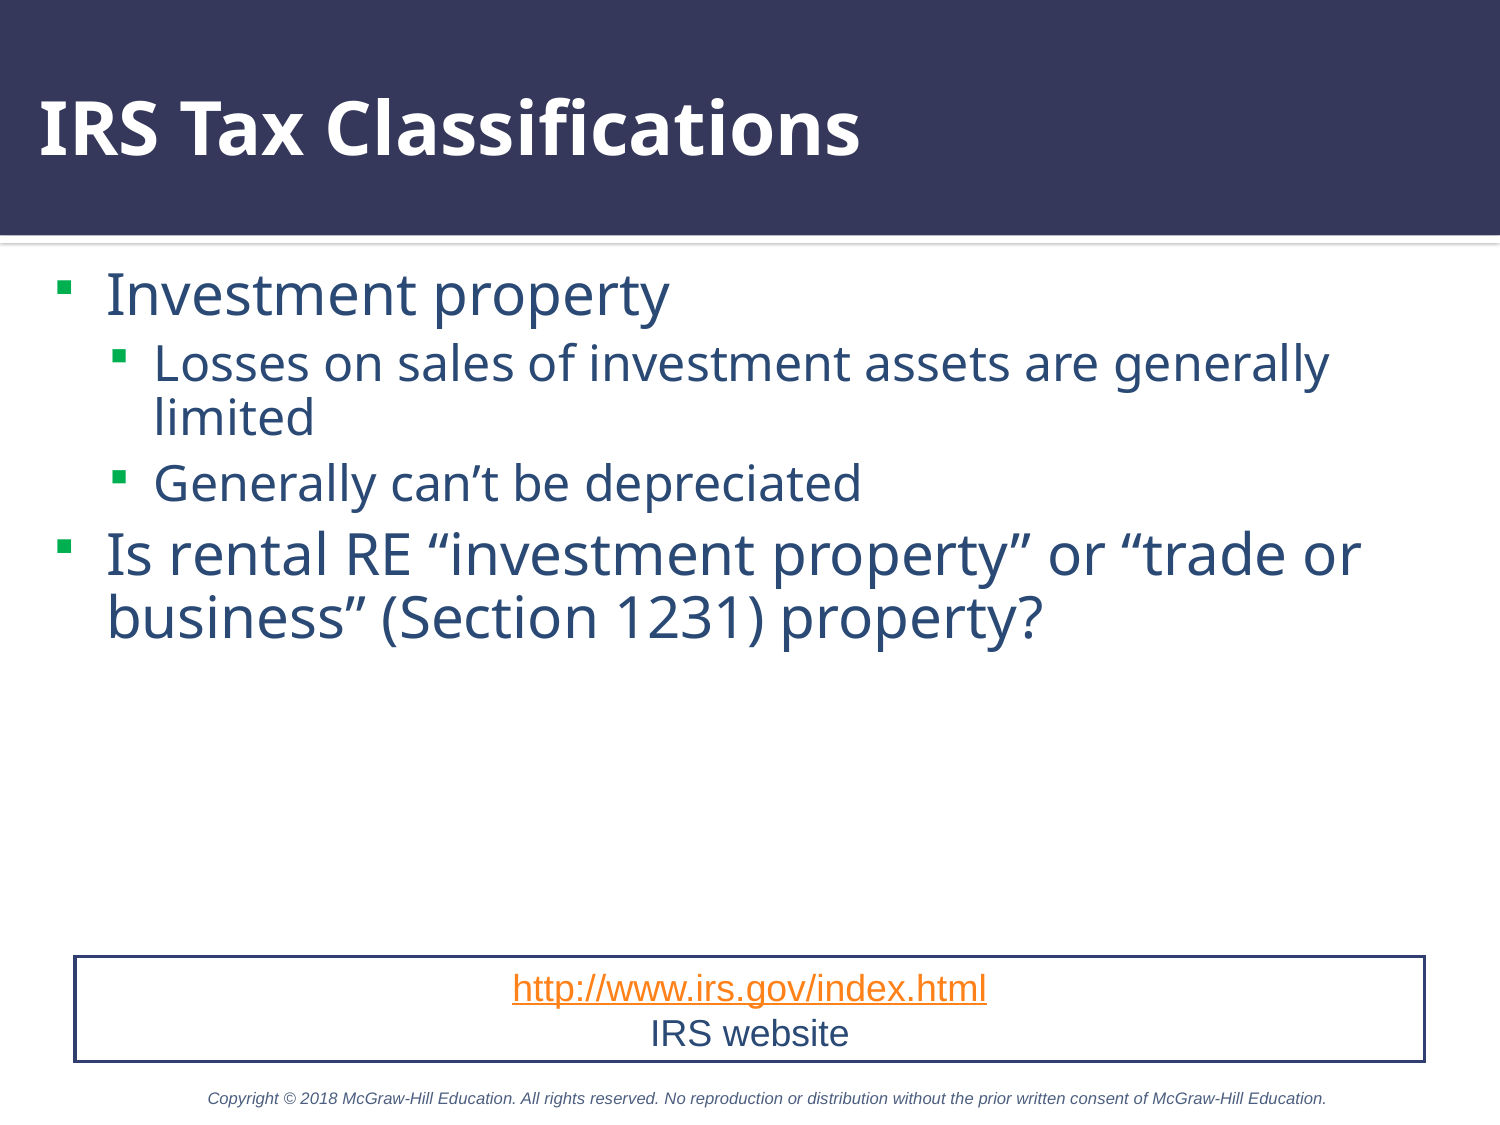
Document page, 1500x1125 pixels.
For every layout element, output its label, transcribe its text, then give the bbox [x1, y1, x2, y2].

title IRS Tax Classifications [24, 24, 1375, 225]
text_box http://www.irs.gov/index.html IRS website [74, 956, 1425, 1062]
footer Copyright © 2018 McGraw-Hill Education. All rights reserved. No reproduction or distribution without the prior written consent of McGraw-Hill Education. [200, 1062, 1337, 1108]
list Investment property Losses on sales of investment assets are generally limited Generally can’t be depreciated Is rental RE “investment property” or “trade or business” (Section 1231) property? [24, 249, 1400, 913]
